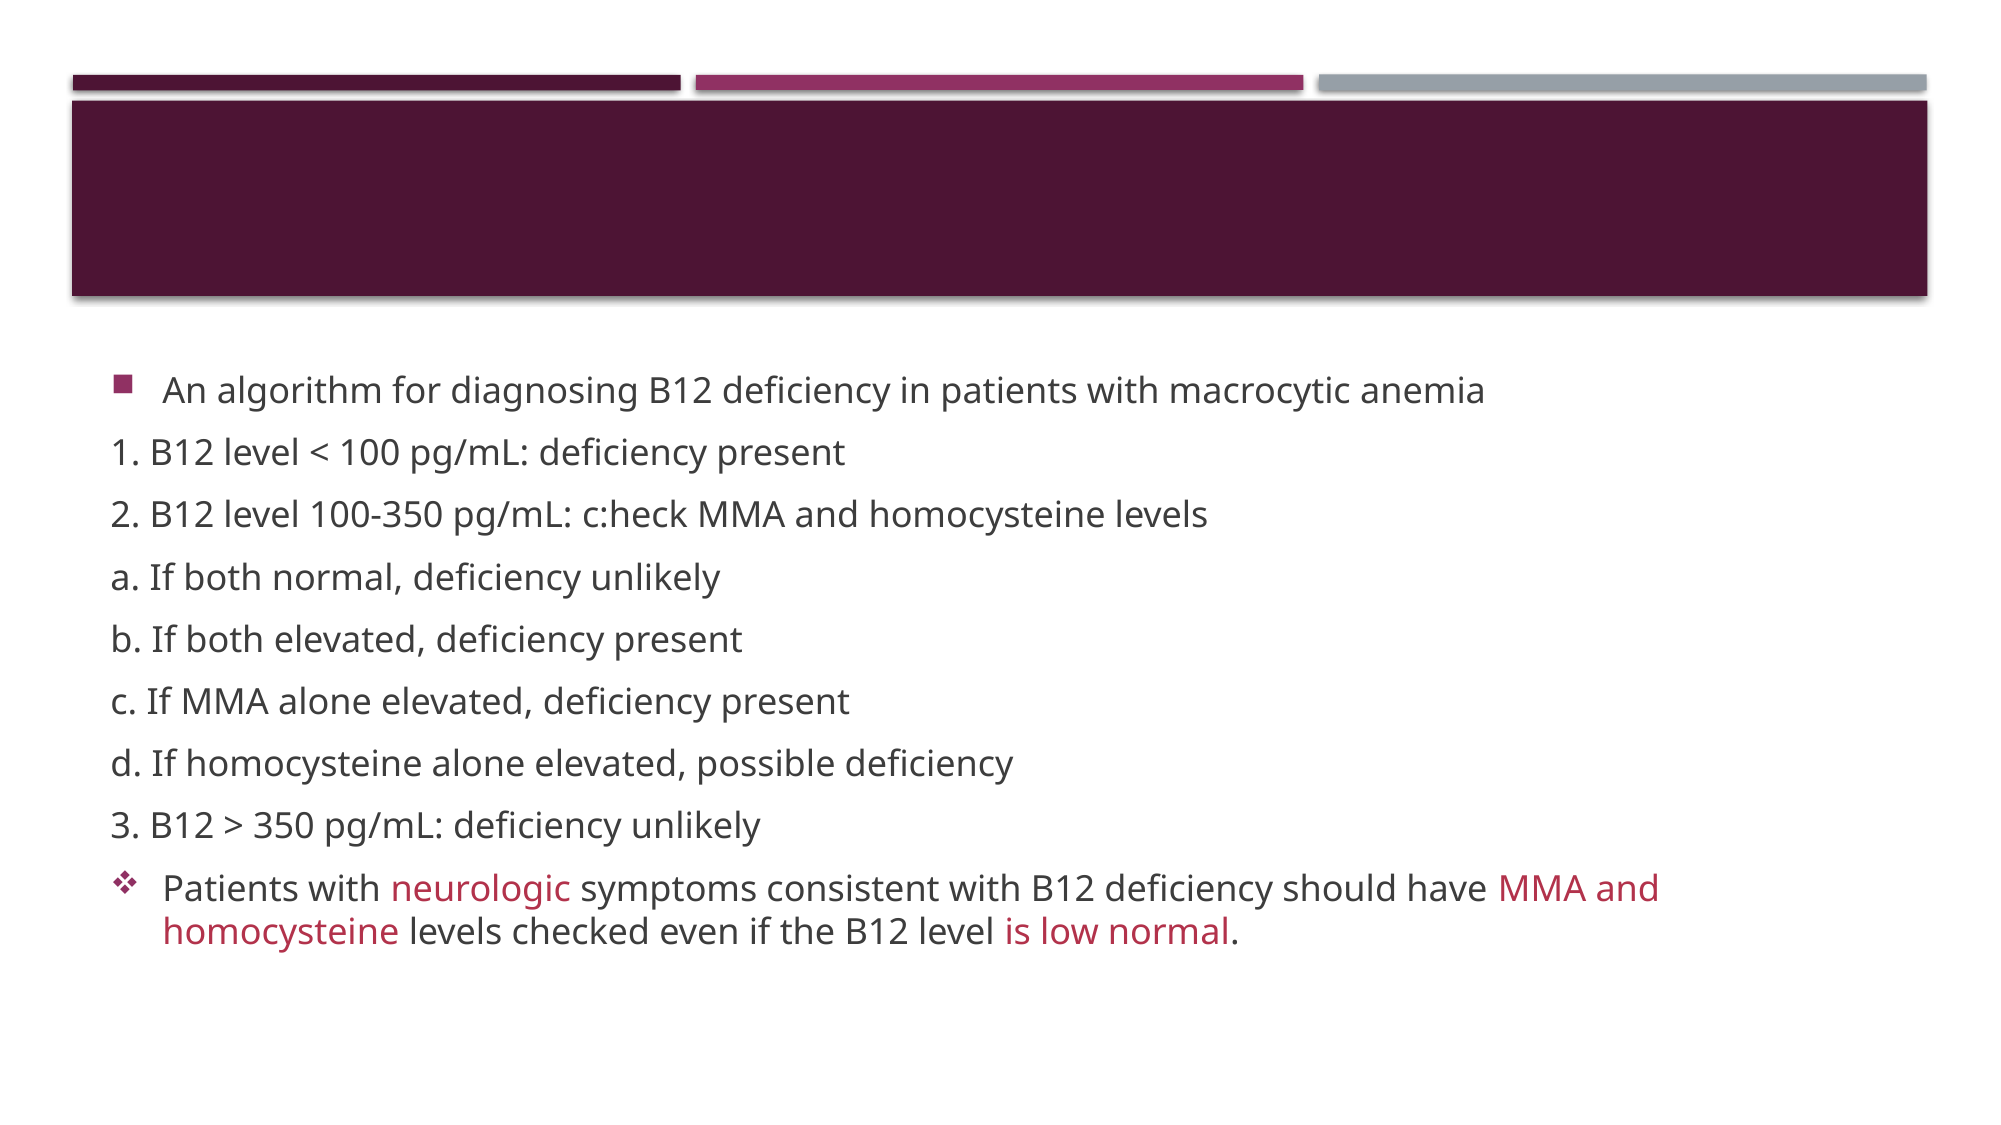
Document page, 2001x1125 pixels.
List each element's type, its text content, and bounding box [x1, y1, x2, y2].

list An algorithm for diagnosing B12 deficiency in patients with macrocytic anemia 1. B12 level < 100 pg/mL: deficiency present 2. B12 level 100-350 pg/mL: c:heck MMA and homocysteine levels a. If both normal, deficiency unlikely b. If both elevated, deficiency present c. If MMA alone elevated, deficiency present d. If homocysteine alone elevated, possible deficiency 3. B12 > 350 pg/mL: deficiency unlikely Patients with neurologic symptoms consistent with B12 deficiency should have MMA and homocysteine levels checked even if the B12 level is low normal. [95, 357, 1905, 962]
